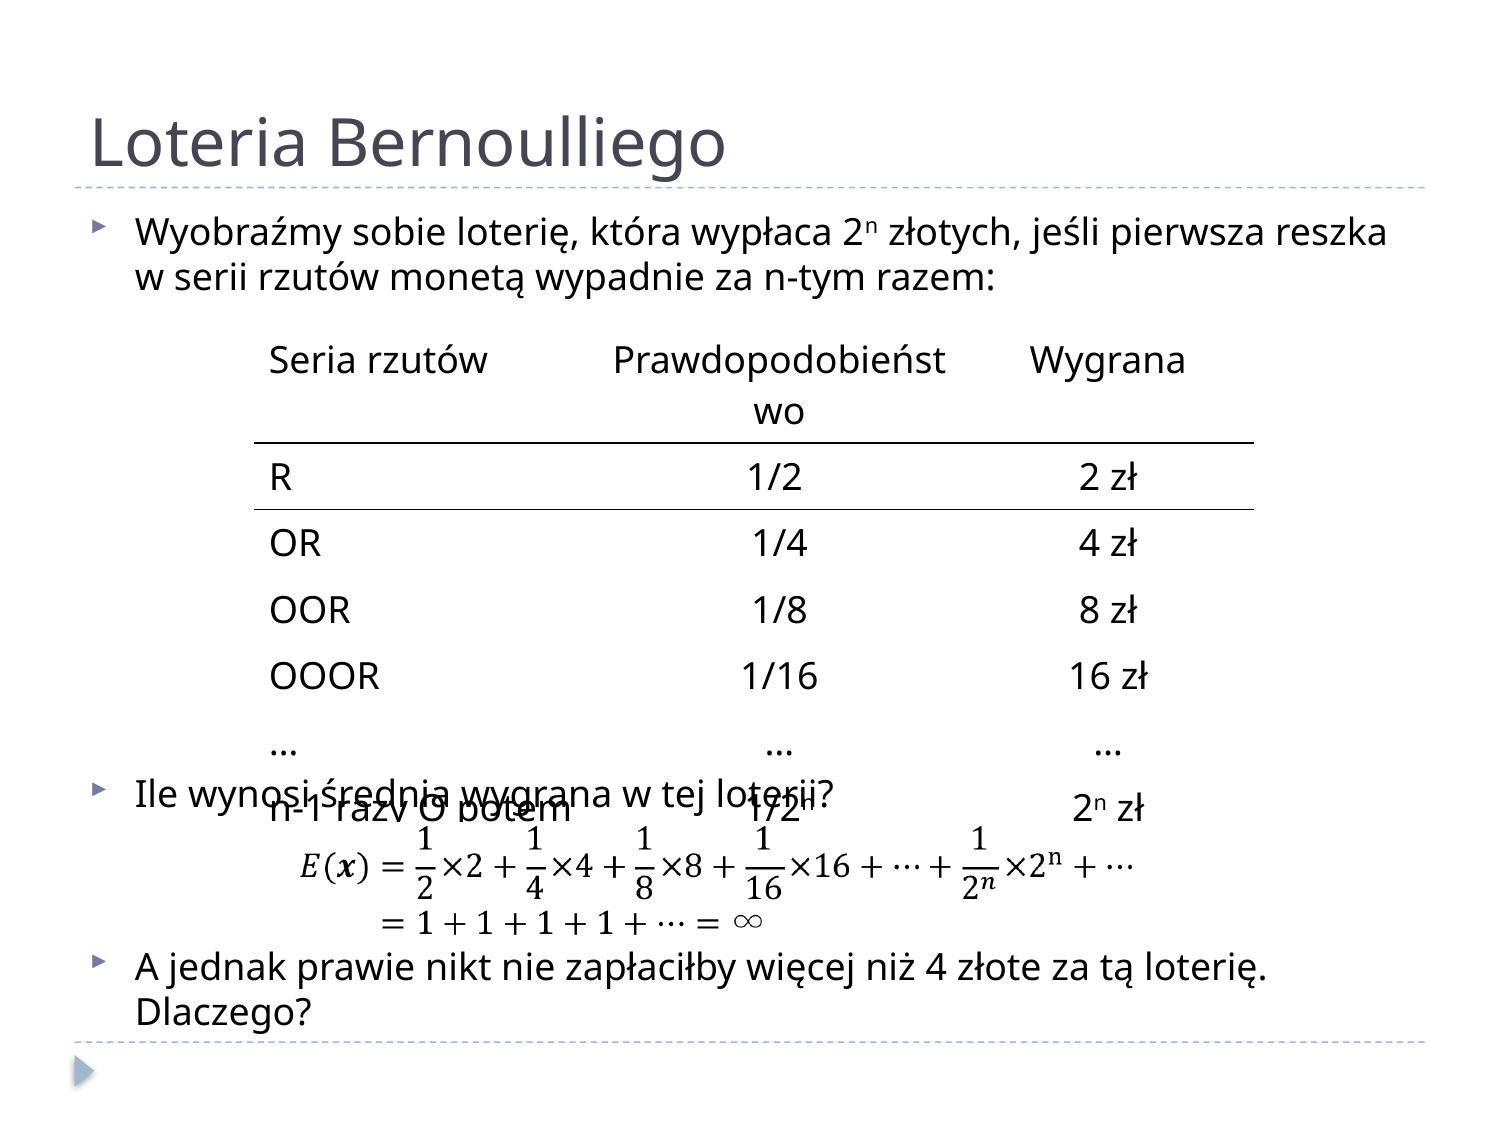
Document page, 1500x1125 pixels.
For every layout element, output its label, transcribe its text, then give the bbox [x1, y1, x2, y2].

table_cell OOOR [254, 642, 596, 708]
list Wyobraźmy sobie loterię, która wypłaca 2n złotych, jeśli pierwsza reszka w serii rzutów monetą wypadnie za n-tym razem: Ile wynosi średnia wygrana w tej loterii? A jednak prawie nikt nie zapłaciłby więcej niż 4 złote za tą loterię. Dlaczego? [75, 200, 1425, 1010]
table_cell 2 zł [963, 444, 1254, 509]
table_header Prawdopodobieństwo [596, 326, 963, 442]
table_cell 1/8 [596, 576, 963, 642]
title Loteria Bernoulliego [75, 24, 1425, 188]
table_cell n-1 razy O potem R [254, 774, 596, 822]
table_cell 2n zł [963, 774, 1254, 891]
table_cell 8 zł [963, 576, 1254, 642]
table_cell 4 zł [963, 510, 1254, 576]
table_cell 1/4 [596, 510, 963, 576]
table_cell OR [254, 510, 596, 576]
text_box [206, 822, 1229, 941]
table_cell 1/2n [596, 774, 963, 822]
table_cell 1/16 [596, 642, 963, 708]
table_header Seria rzutów [254, 326, 596, 442]
table_cell 16 zł [963, 642, 1254, 708]
table_cell … [254, 708, 596, 774]
table_cell R [254, 444, 596, 509]
table_cell OOR [254, 576, 596, 642]
table_cell 1/2 [596, 444, 963, 509]
table_cell … [963, 708, 1254, 774]
table_header Wygrana [963, 326, 1254, 442]
table_cell … [596, 708, 963, 774]
